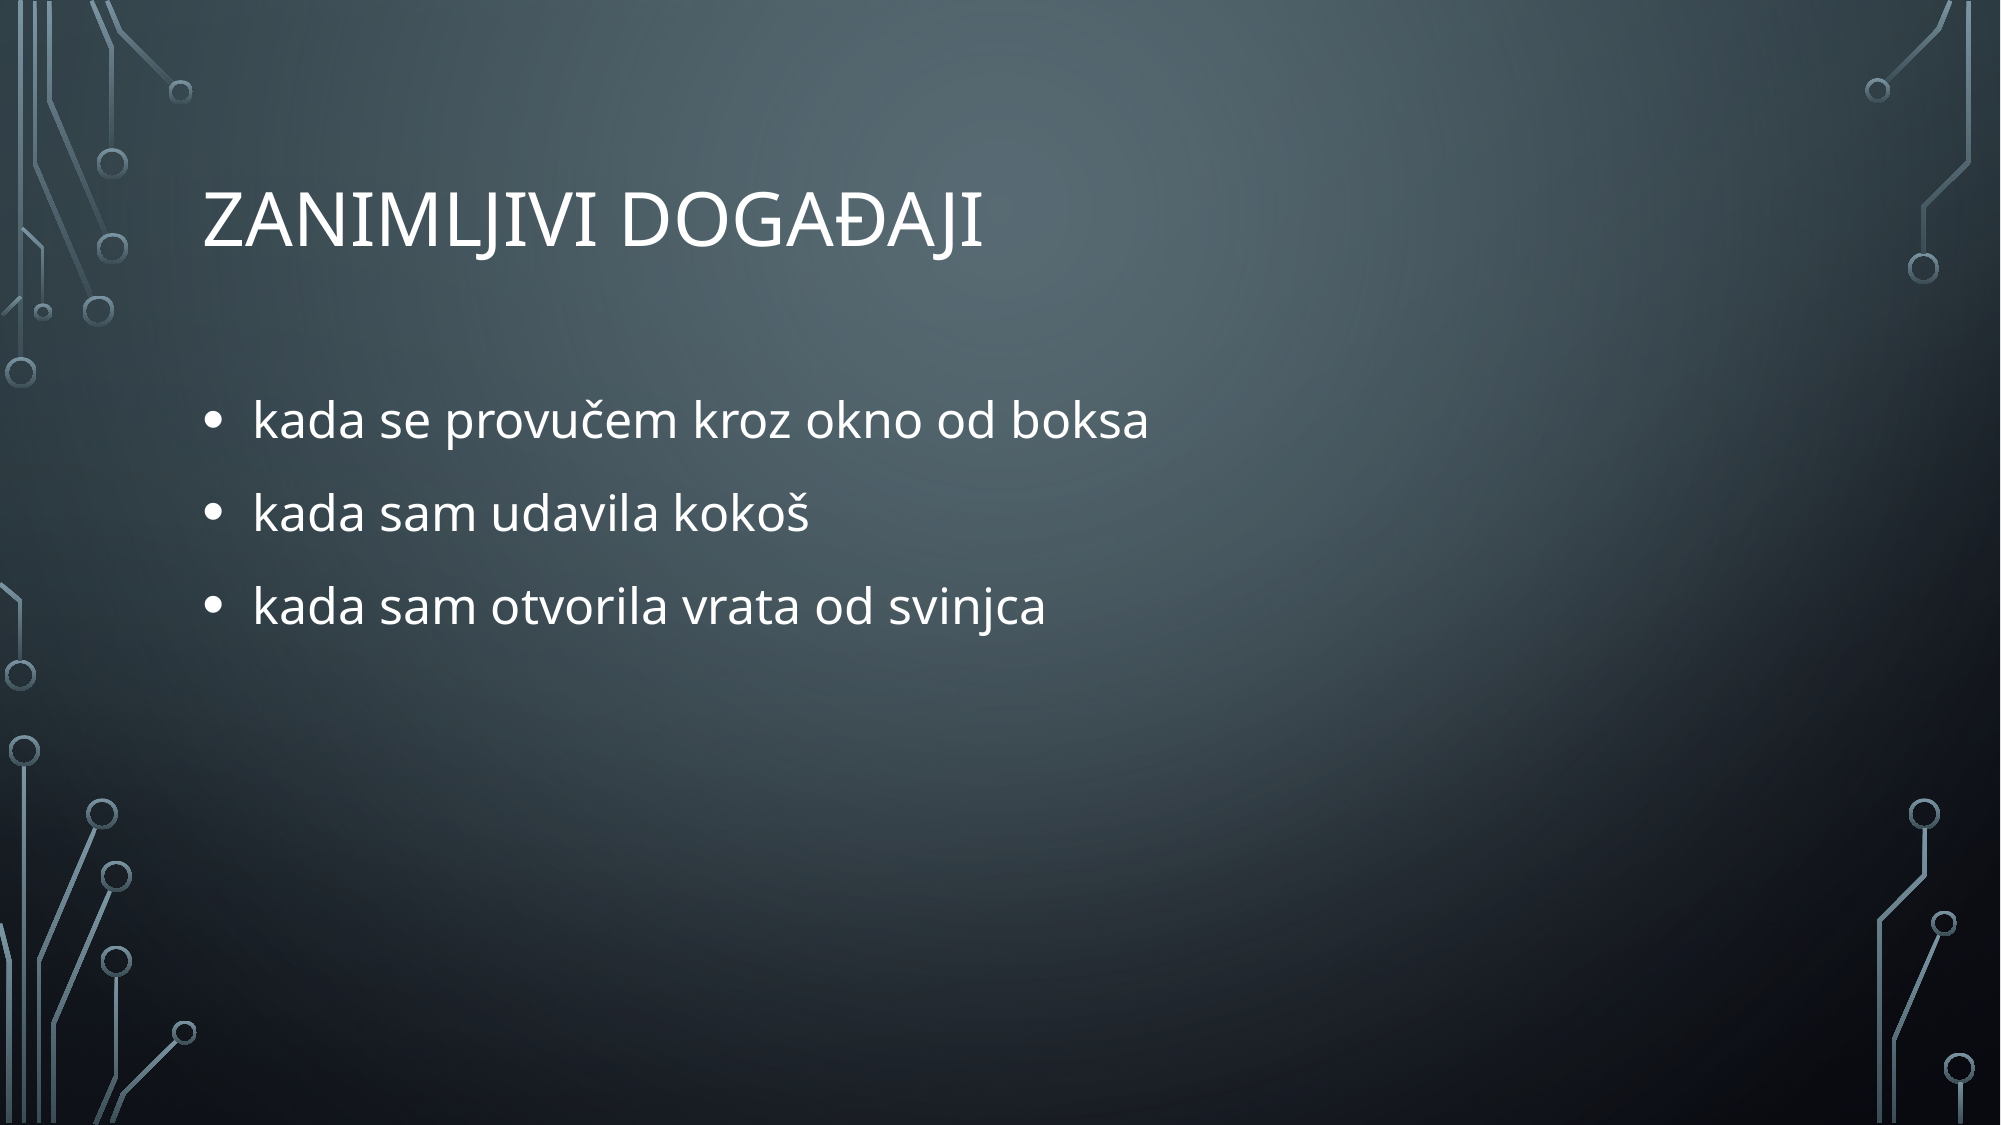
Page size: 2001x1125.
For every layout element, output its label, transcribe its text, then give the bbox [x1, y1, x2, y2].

list kada se provučem kroz okno od boksa kada sam udavila kokoš kada sam otvorila vrata od svinjca [187, 369, 1813, 950]
title Zanimljivi događaji [187, 101, 1813, 344]
